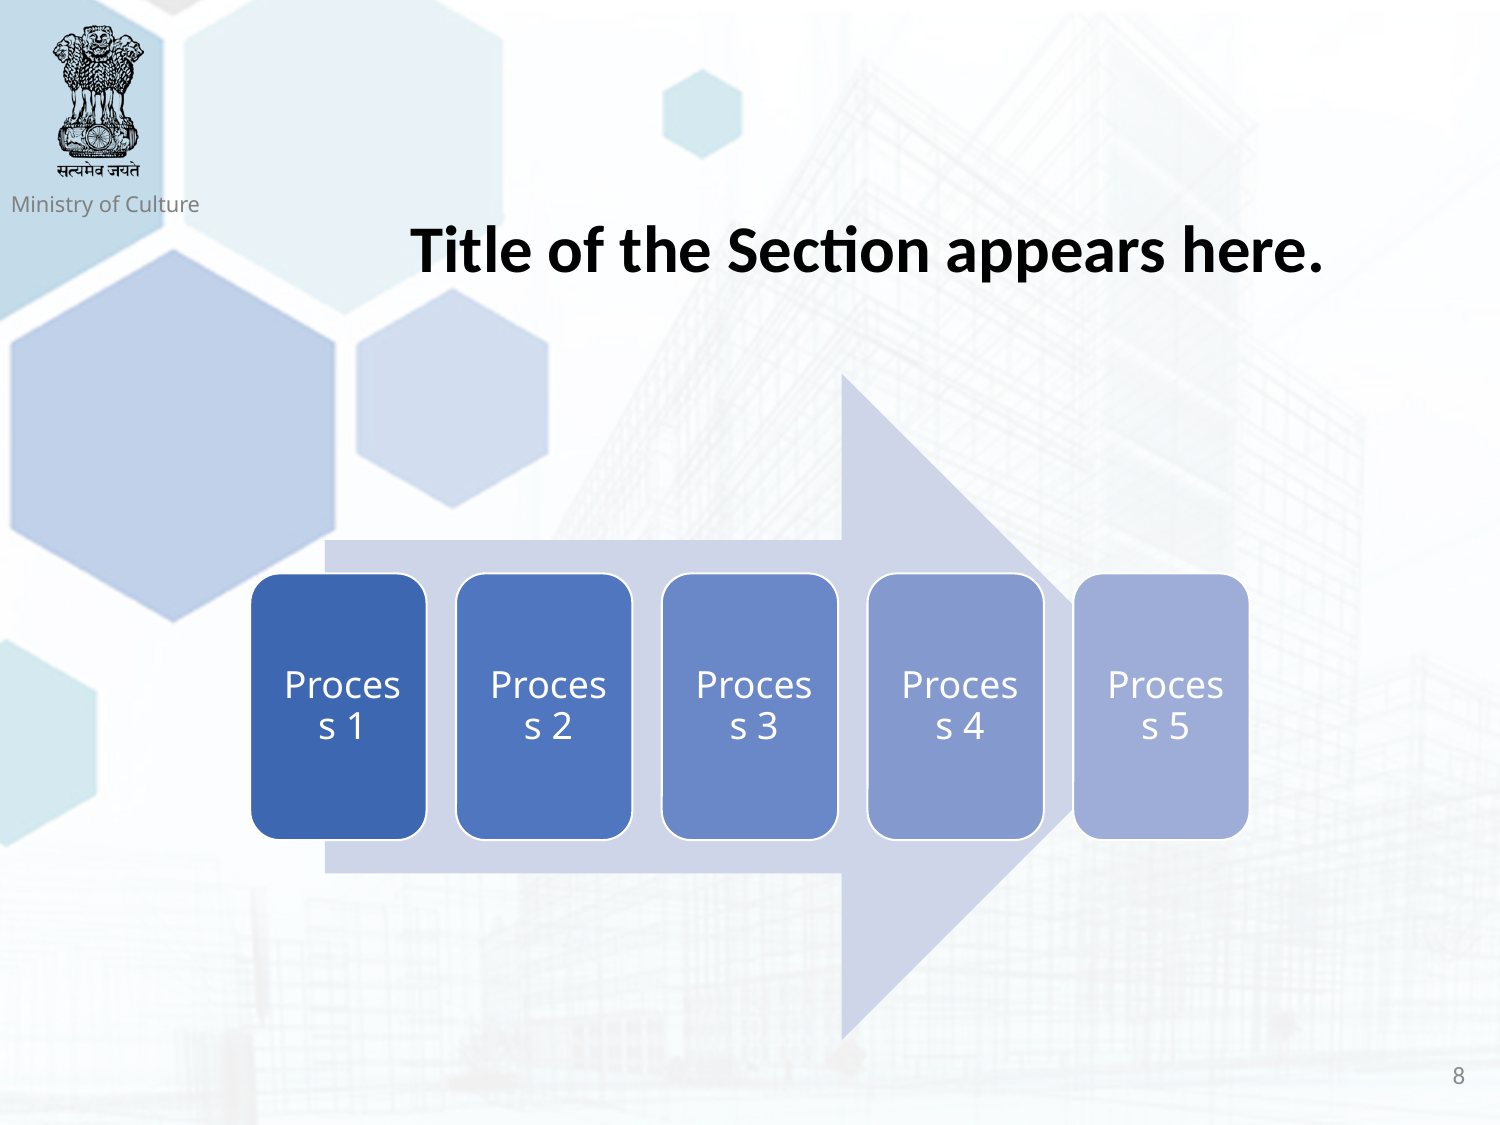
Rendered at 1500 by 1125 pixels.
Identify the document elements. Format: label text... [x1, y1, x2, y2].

slide_number 8 [1142, 1044, 1481, 1105]
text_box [249, 373, 1250, 1041]
picture [51, 23, 144, 179]
list Title of the Section appears here. [383, 207, 1353, 327]
